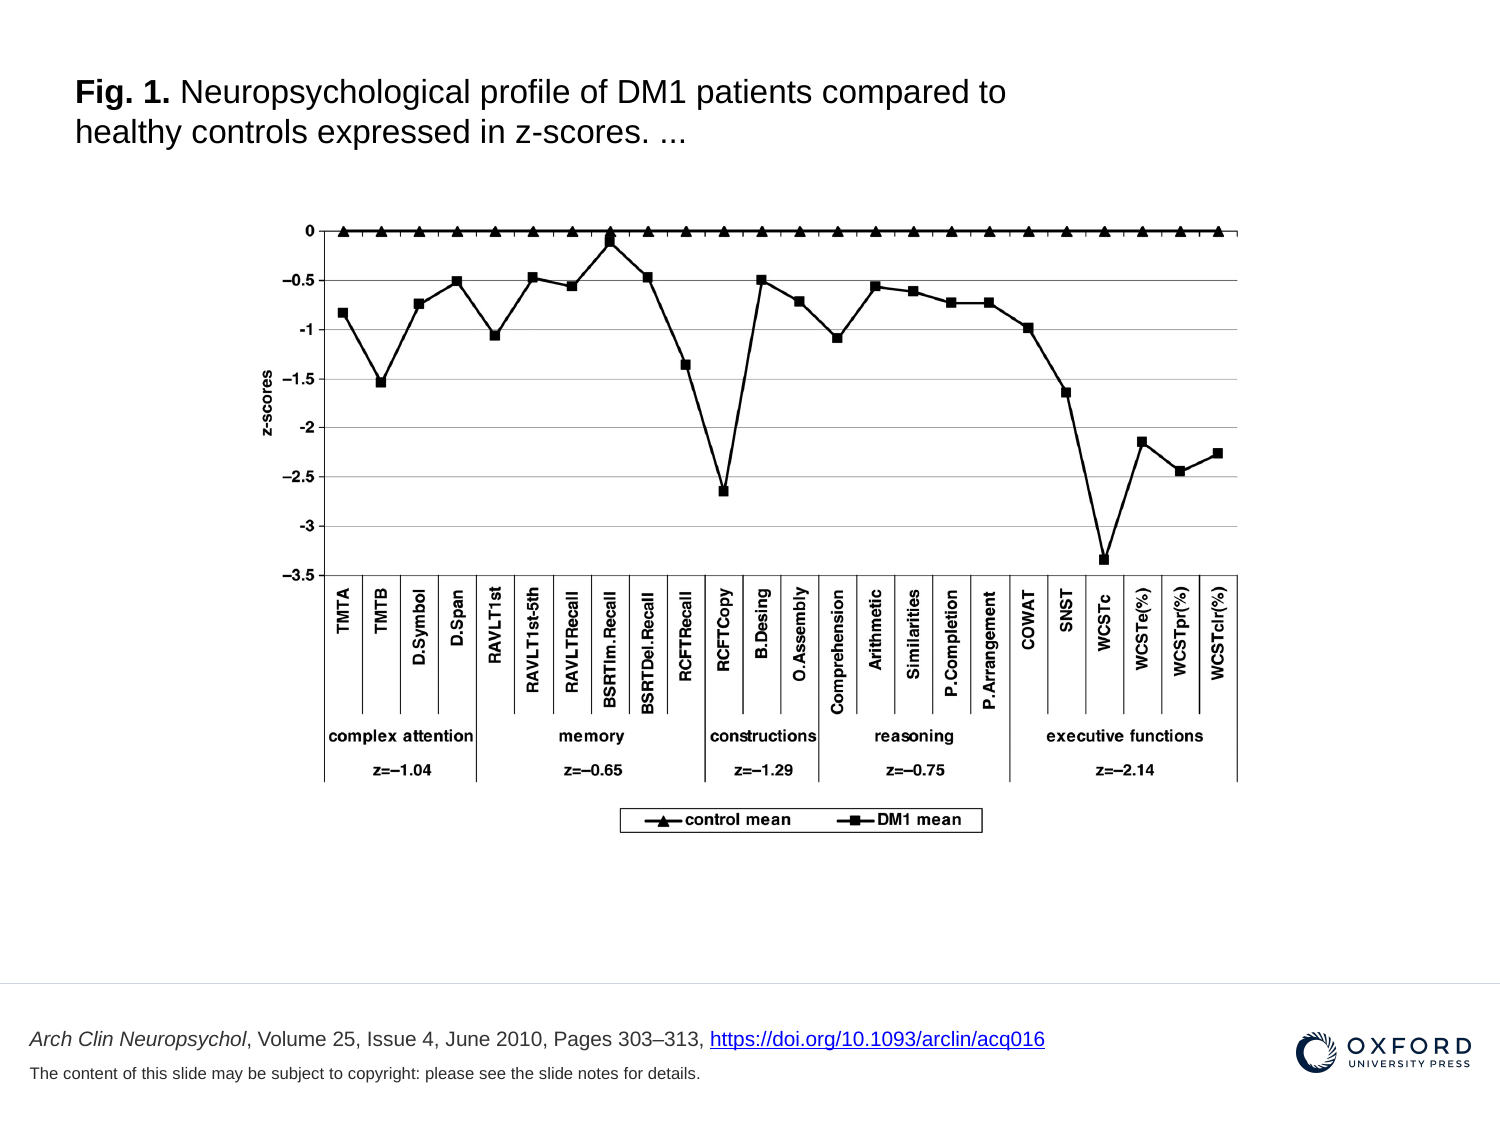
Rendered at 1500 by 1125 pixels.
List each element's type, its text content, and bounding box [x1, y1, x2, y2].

title Fig. 1. Neuropsychological profile of DM1 patients compared to healthy controls expressed in z-scores. ... [75, 69, 1078, 171]
footer Arch Clin Neuropsychol, Volume 25, Issue 4, June 2010, Pages 303–313, https://doi.org/10.1093/arclin/acq016 The content of this slide may be subject to copyright: please see the slide notes for details. [0, 983, 1260, 1125]
picture [262, 224, 1238, 833]
picture [1296, 1032, 1471, 1073]
